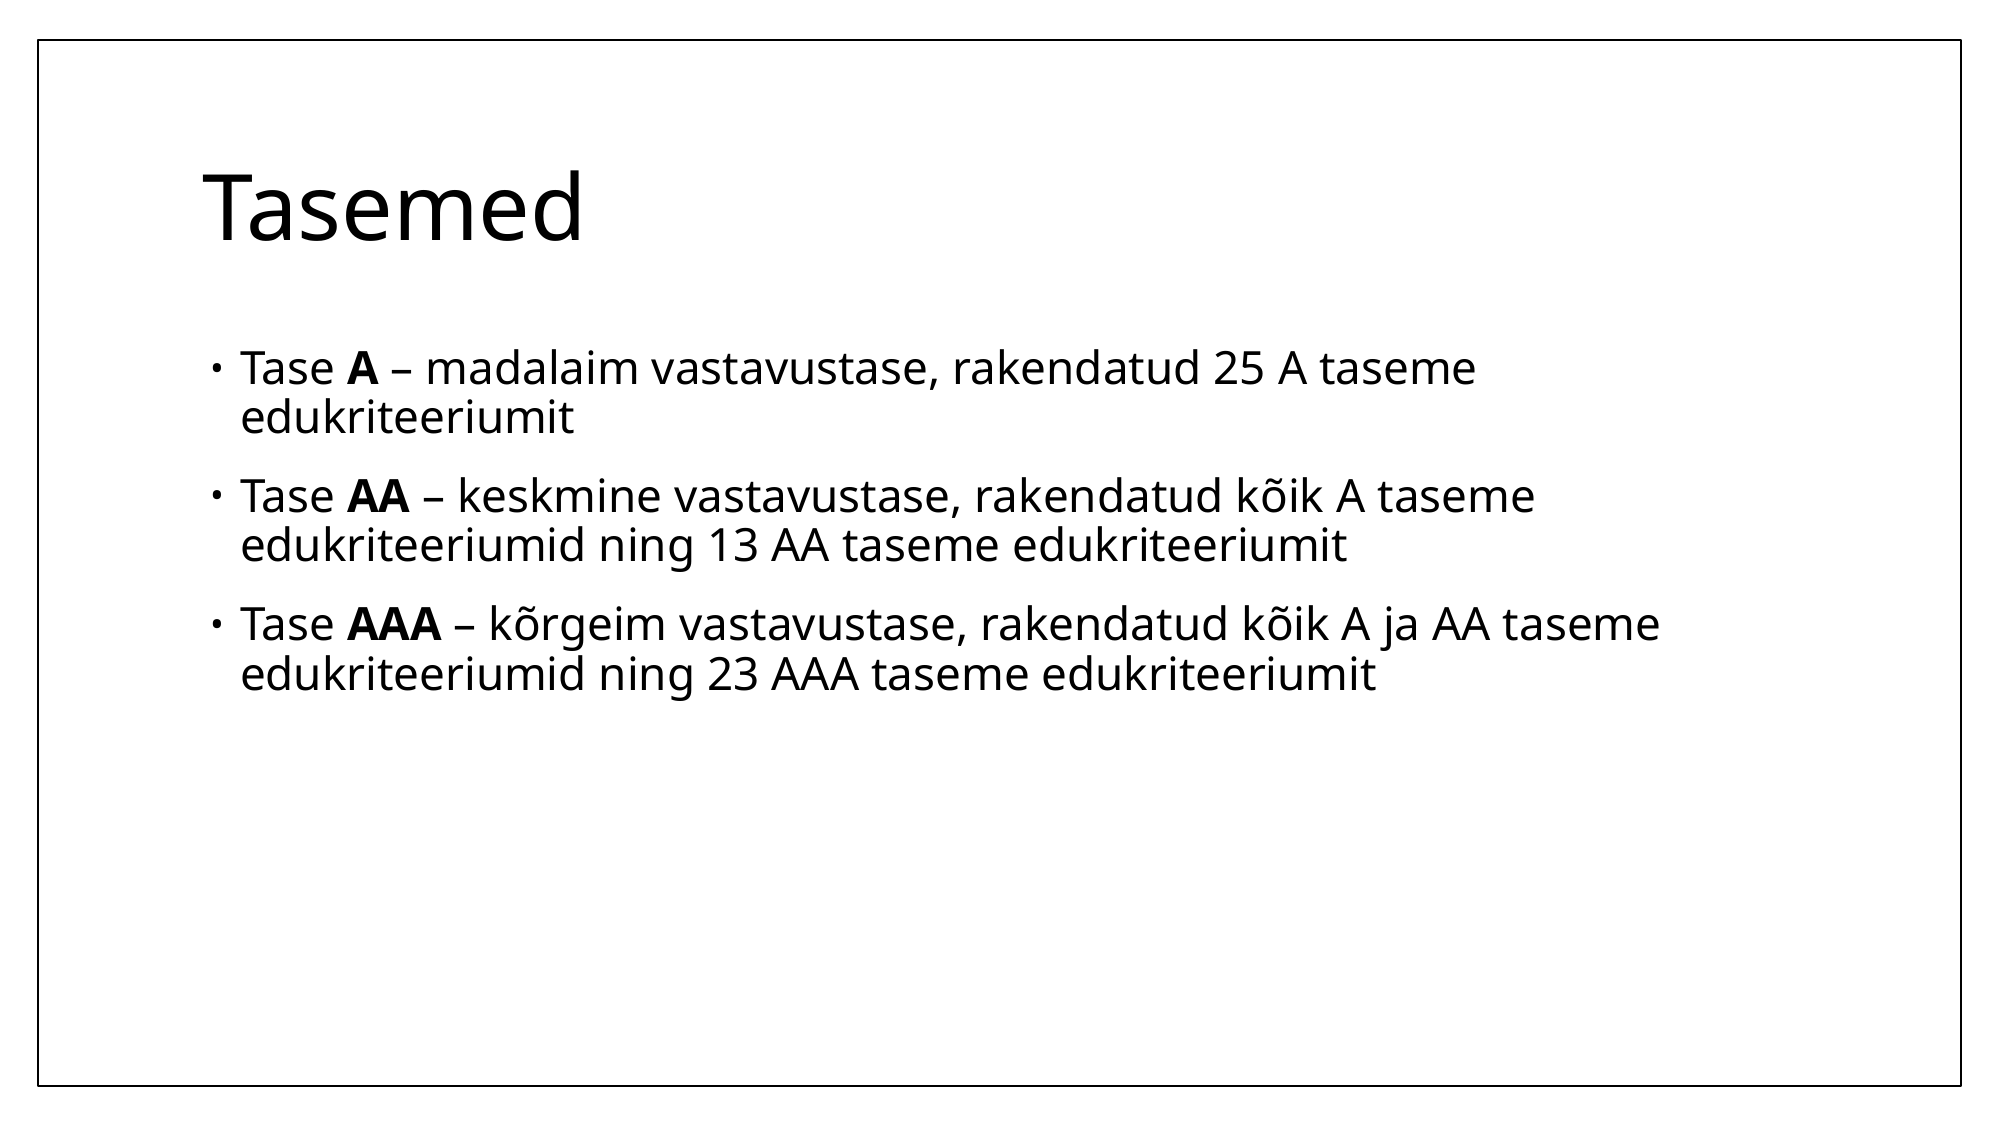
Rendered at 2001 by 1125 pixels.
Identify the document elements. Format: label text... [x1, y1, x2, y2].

list Tase A – madalaim vastavustase, rakendatud 25 A taseme edukriteeriumit Tase AA – keskmine vastavustase, rakendatud kõik A taseme edukriteeriumid ning 13 AA taseme edukriteeriumit Tase AAA – kõrgeim vastavustase, rakendatud kõik A ja AA taseme edukriteeriumid ning 23 AAA taseme edukriteeriumit [187, 337, 1808, 1000]
title Tasemed [187, 99, 1808, 323]
